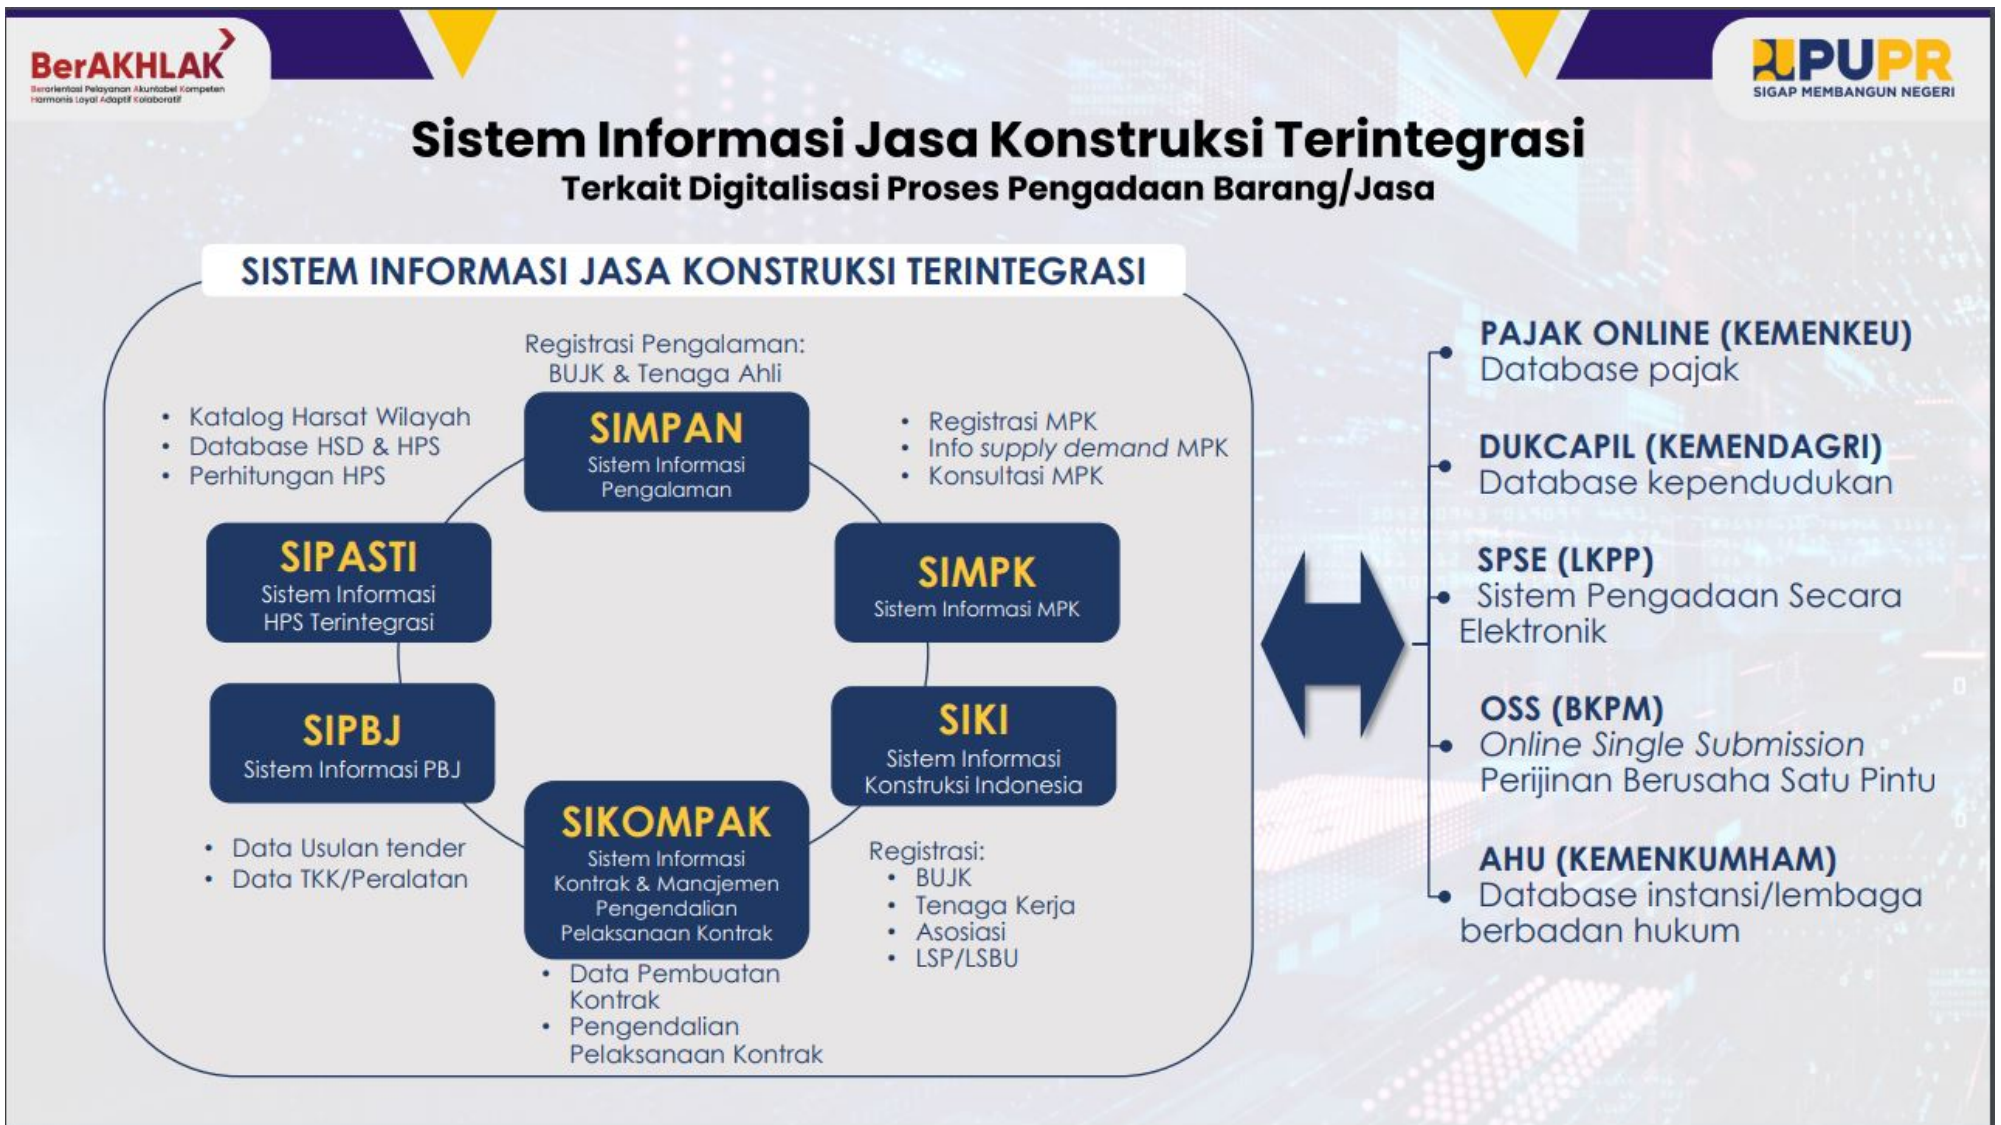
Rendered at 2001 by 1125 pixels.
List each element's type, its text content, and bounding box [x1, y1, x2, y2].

picture [5, 7, 1995, 1125]
text_box 4 [0, 1052, 5, 1118]
